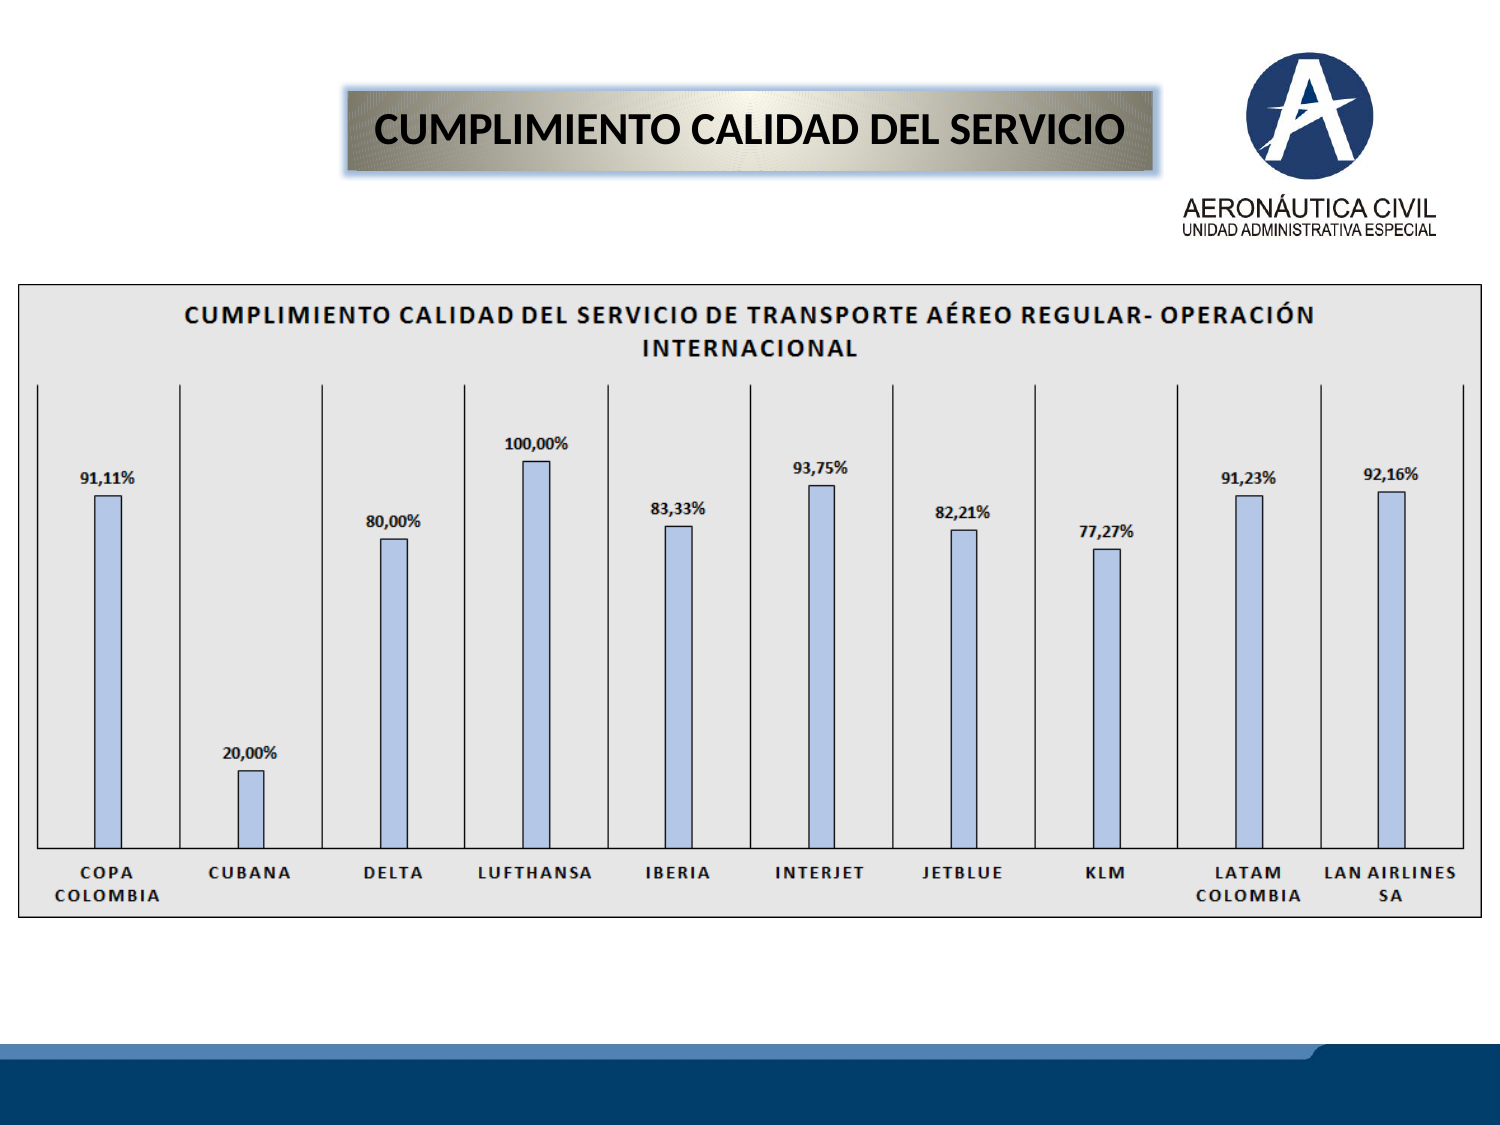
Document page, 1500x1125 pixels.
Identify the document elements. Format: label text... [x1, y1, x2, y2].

picture [0, 0, 1500, 1125]
text_box CUMPLIMIENTO CALIDAD DEL SERVICIO [347, 91, 1153, 171]
